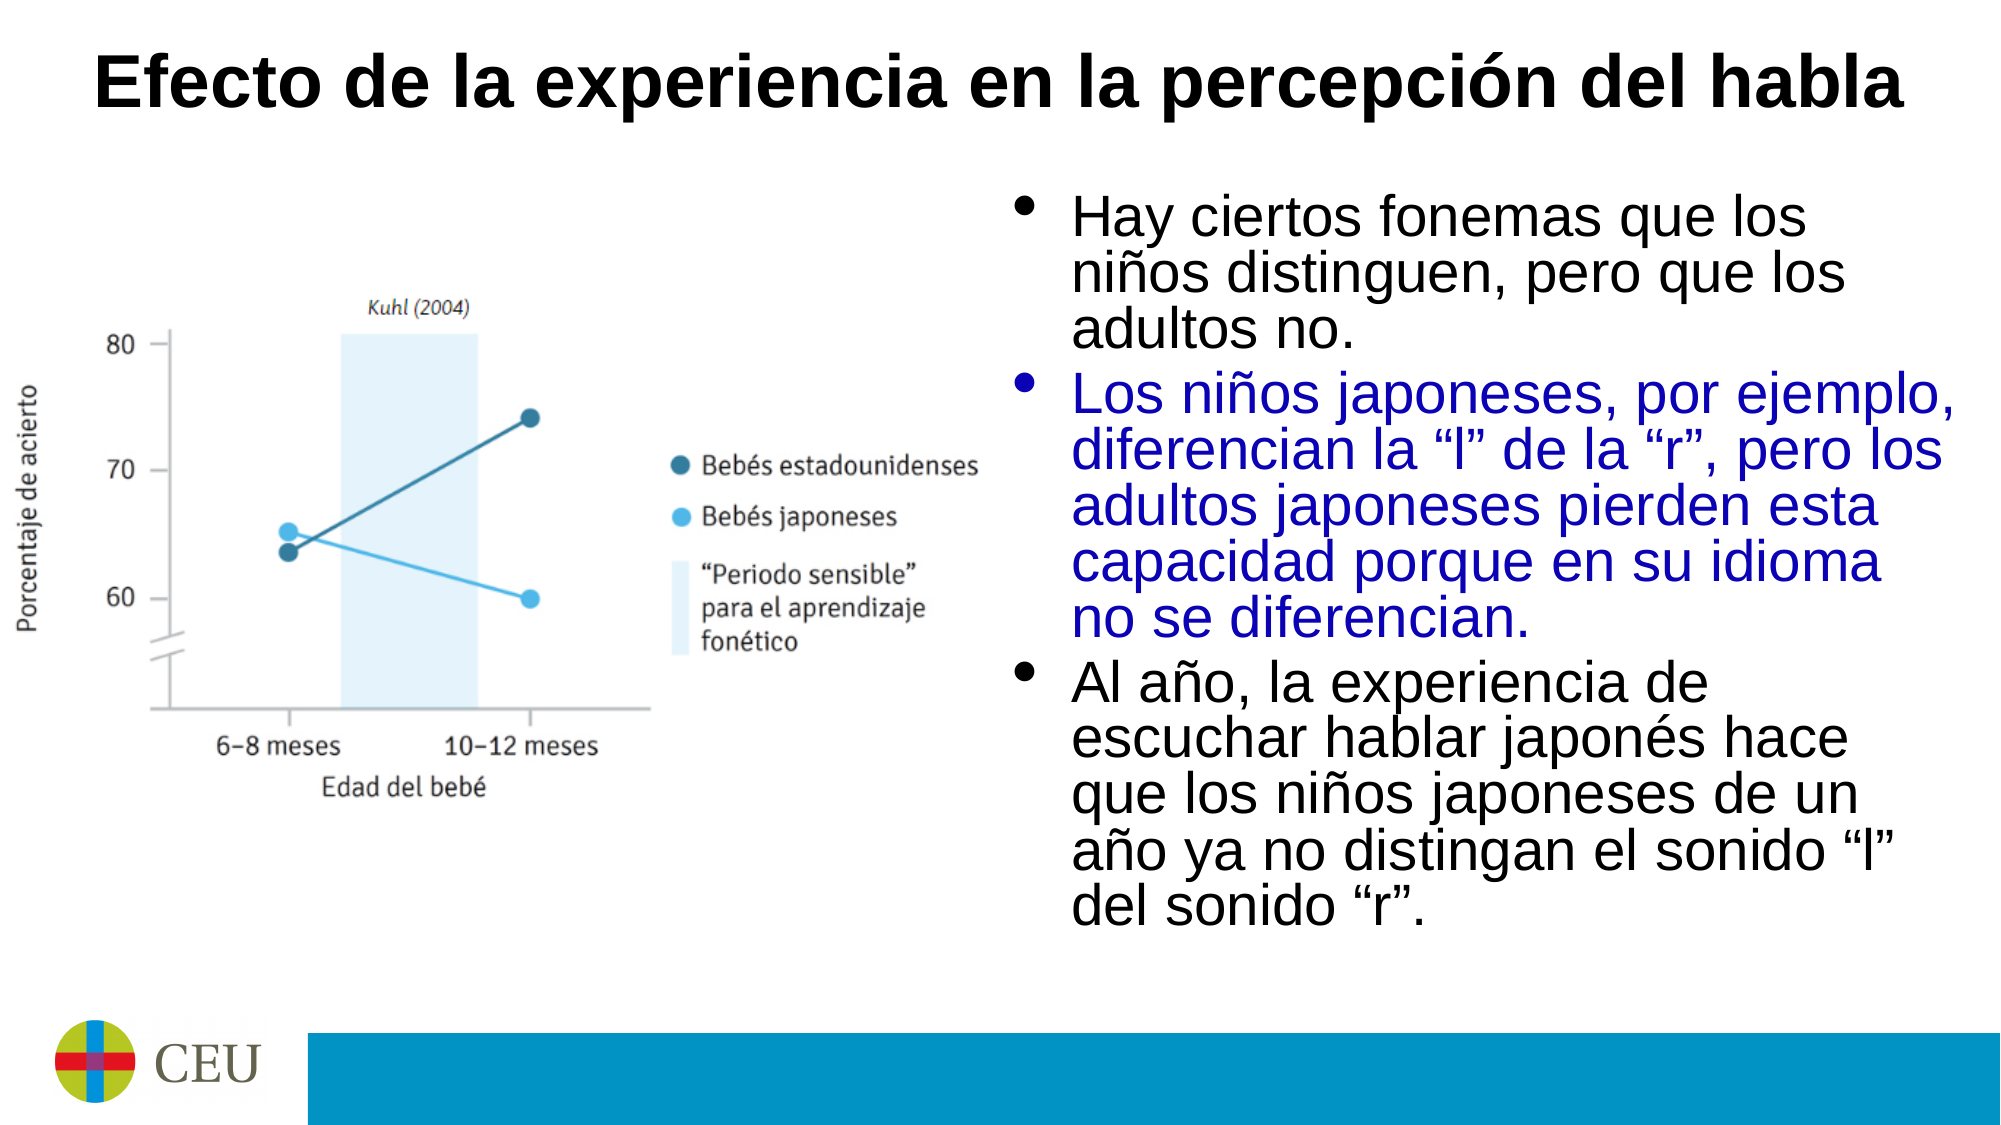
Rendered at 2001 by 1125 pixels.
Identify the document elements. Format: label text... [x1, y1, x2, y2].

title Efecto de la experiencia en la percepción del habla [0, 29, 2000, 125]
list Hay ciertos fonemas que los niños distinguen, pero que los adultos no. Los niños japoneses, por ejemplo, diferencian la “l” de la “r”, pero los adultos japoneses pierden esta capacidad porque en su idioma no se diferencian. Al año, la experiencia de escuchar hablar japonés hace que los niños japoneses de un año ya no distingan el sonido “l” del sonido “r”. [999, 184, 1977, 953]
picture [52, 1010, 273, 1106]
picture [7, 290, 985, 811]
